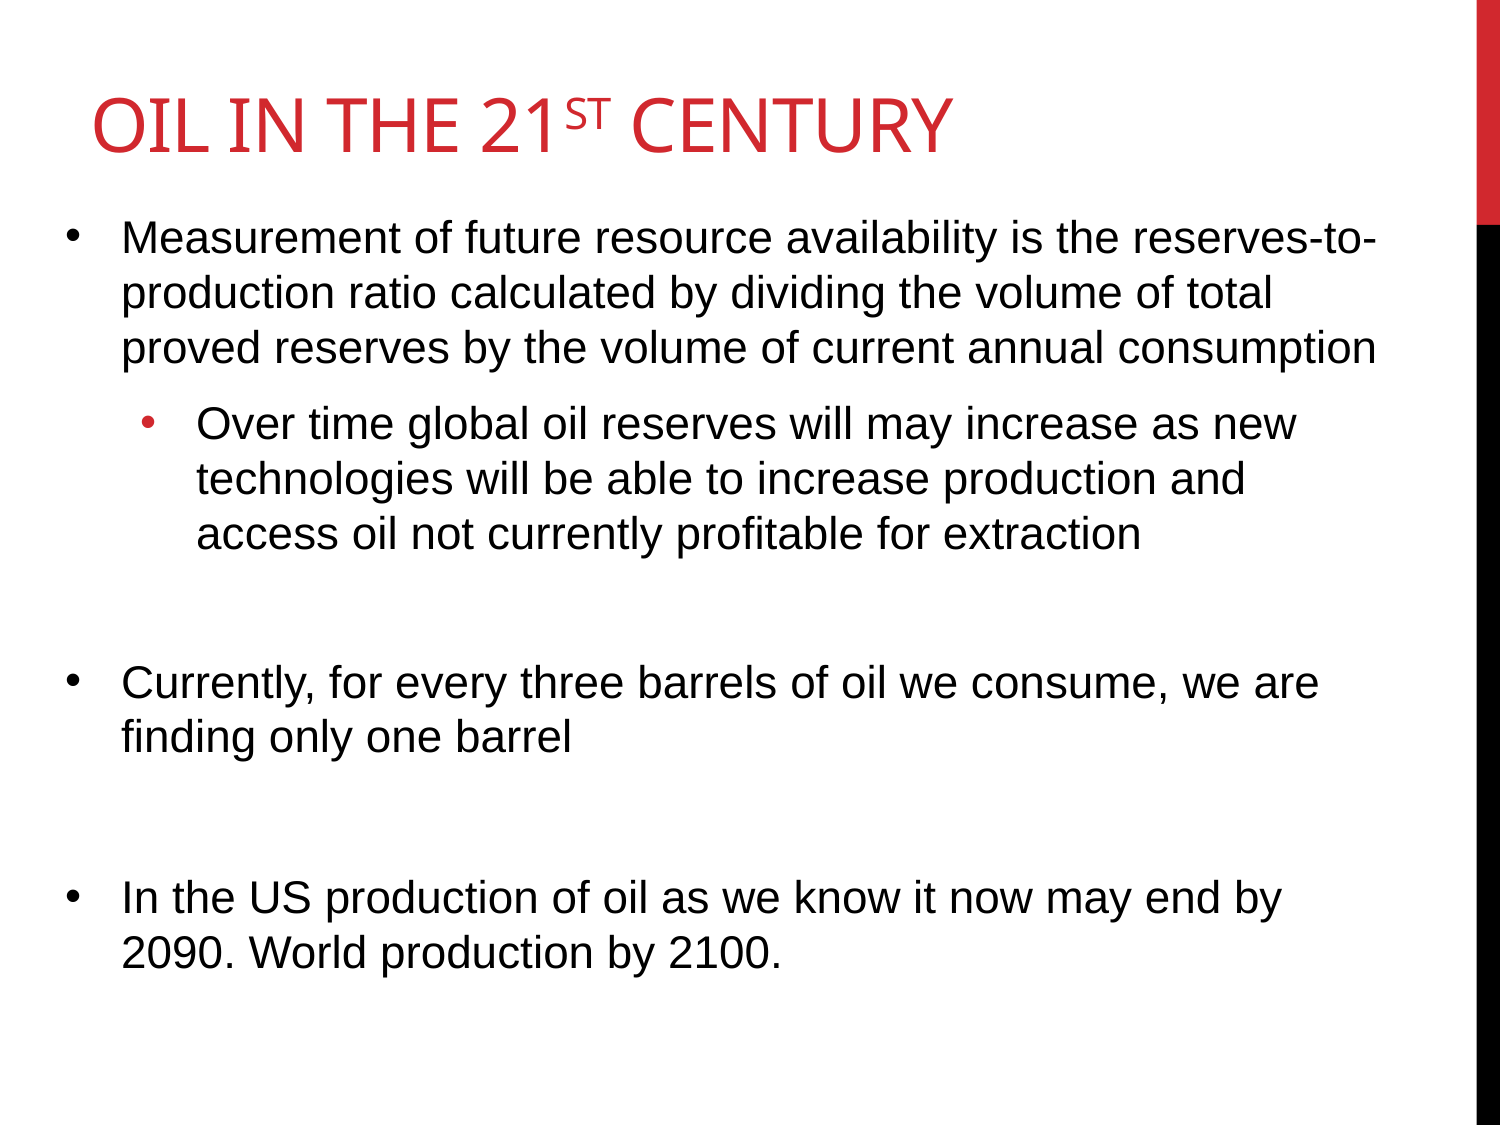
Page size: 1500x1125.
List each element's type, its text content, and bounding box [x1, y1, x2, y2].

list Measurement of future resource availability is the reserves-to-production ratio calculated by dividing the volume of total proved reserves by the volume of current annual consumption Over time global oil reserves will may increase as new technologies will be able to increase production and access oil not currently profitable for extraction Currently, for every three barrels of oil we consume, we are finding only one barrel In the US production of oil as we know it now may end by 2090. World production by 2100. [50, 200, 1413, 1038]
title Oil in the 21st century [75, 37, 1175, 175]
